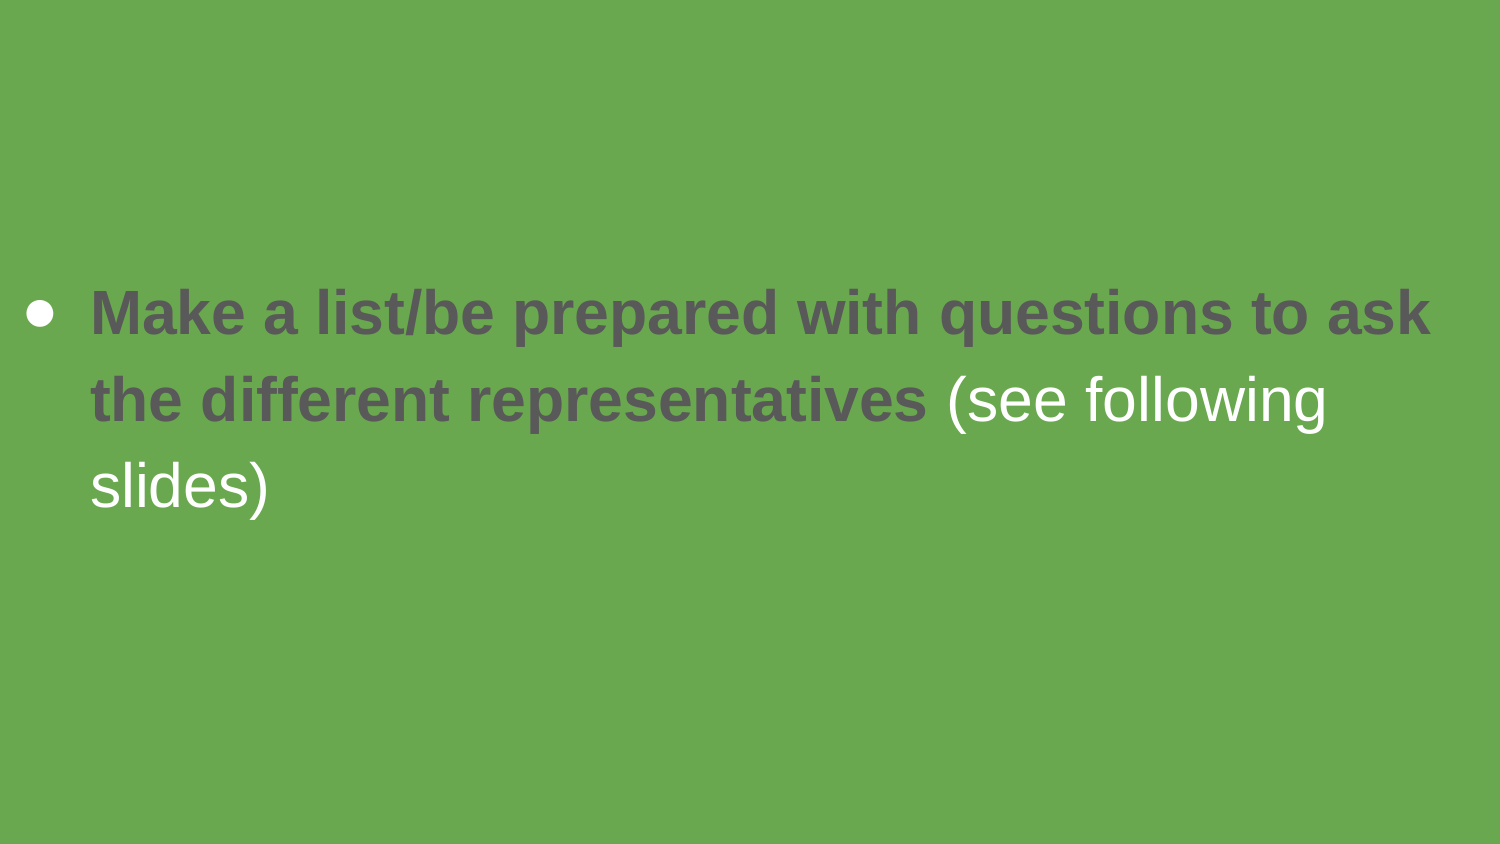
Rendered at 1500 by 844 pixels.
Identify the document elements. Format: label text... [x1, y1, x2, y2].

text_box Make a list/be prepared with questions to ask the different representatives (see following slides) [0, 144, 1500, 637]
